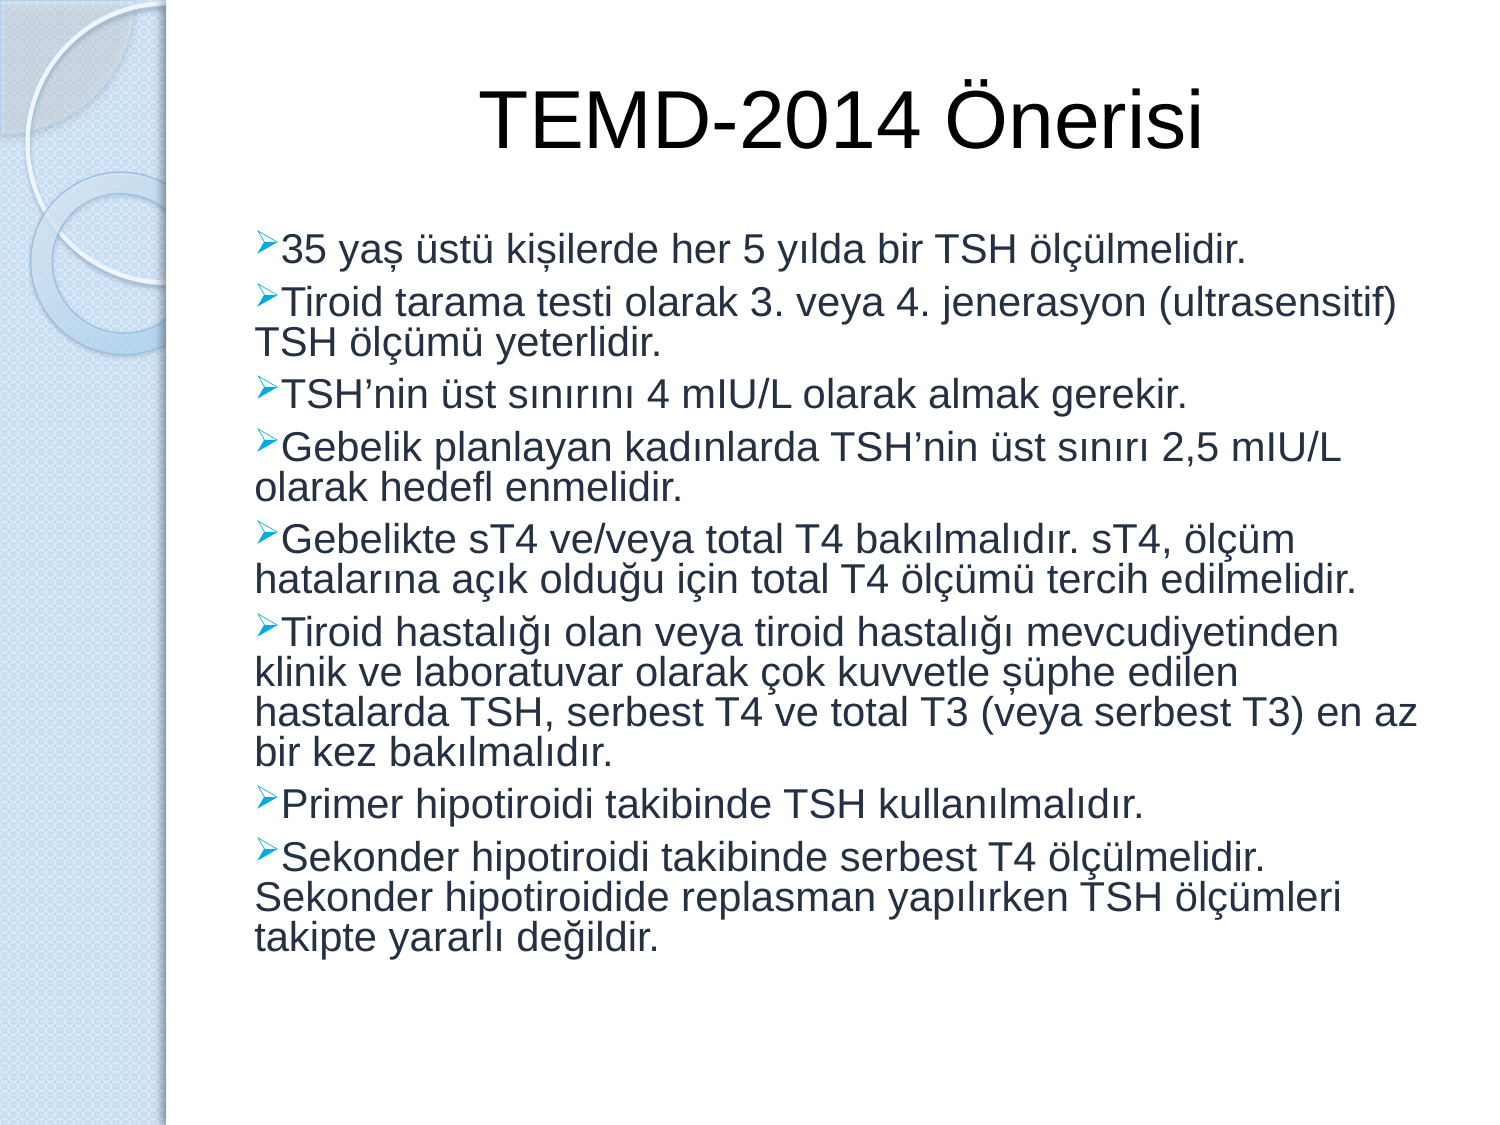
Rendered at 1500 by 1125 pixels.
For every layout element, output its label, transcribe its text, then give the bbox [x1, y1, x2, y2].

subtitle 35 yaș üstü kișilerde her 5 yılda bir TSH ölçülmelidir. Tiroid tarama testi olarak 3. veya 4. jenerasyon (ultrasensitif) TSH ölçümü yeterlidir. TSH’nin üst sınırını 4 mIU/L olarak almak gerekir. Gebelik planlayan kadınlarda TSH’nin üst sınırı 2,5 mIU/L olarak hedefl enmelidir. Gebelikte sT4 ve/veya total T4 bakılmalıdır. sT4, ölçüm hatalarına açık olduğu için total T4 ölçümü tercih edilmelidir. Tiroid hastalığı olan veya tiroid hastalığı mevcudiyetinden klinik ve laboratuvar olarak çok kuvvetle șüphe edilen hastalarda TSH, serbest T4 ve total T3 (veya serbest T3) en az bir kez bakılmalıdır. Primer hipotiroidi takibinde TSH kullanılmalıdır. Sekonder hipotiroidi takibinde serbest T4 ölçülmelidir. Sekonder hipotiroidide replasman yapılırken TSH ölçümleri takipte yararlı değildir. [234, 231, 1450, 1020]
title TEMD-2014 Önerisi [234, 59, 1450, 173]
